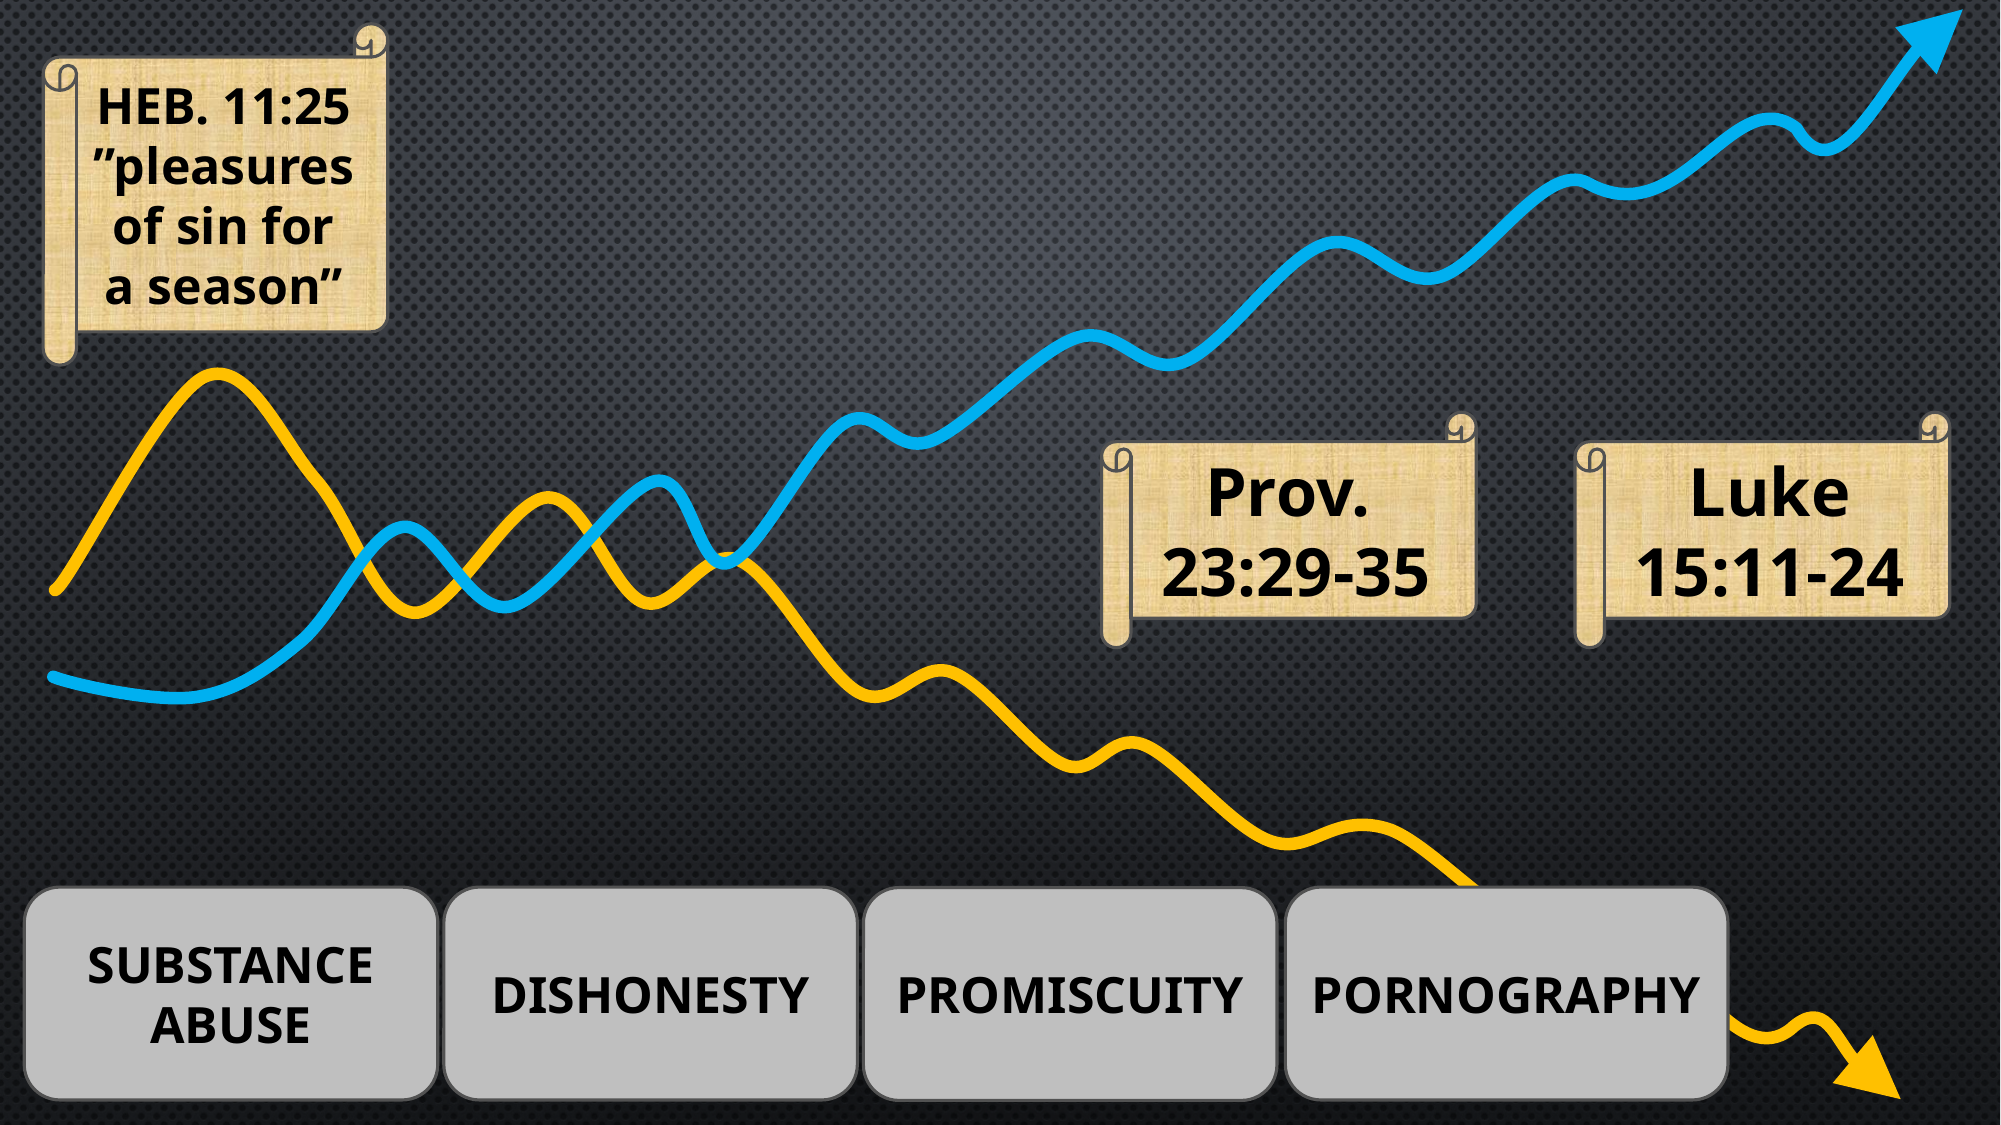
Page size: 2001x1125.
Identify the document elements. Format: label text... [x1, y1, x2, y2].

text_box Luke 15:11-24 [1573, 410, 1952, 650]
text_box SUBSTANCE ABUSE [22, 885, 440, 1102]
text_box PROMISCUITY [861, 885, 1279, 1102]
text_box DISHONESTY [442, 885, 859, 1102]
text_box PORNOGRAPHY [1283, 885, 1730, 1102]
text_box [53, 372, 363, 628]
text_box [514, 495, 561, 515]
text_box Prov. 23:29-35 [1099, 410, 1478, 650]
text_box [1730, 1019, 1901, 1100]
text_box HEB. 11:25 ”pleasures of sin for a season” [41, 22, 390, 367]
text_box [51, 9, 1963, 700]
text_box [288, 536, 1471, 929]
